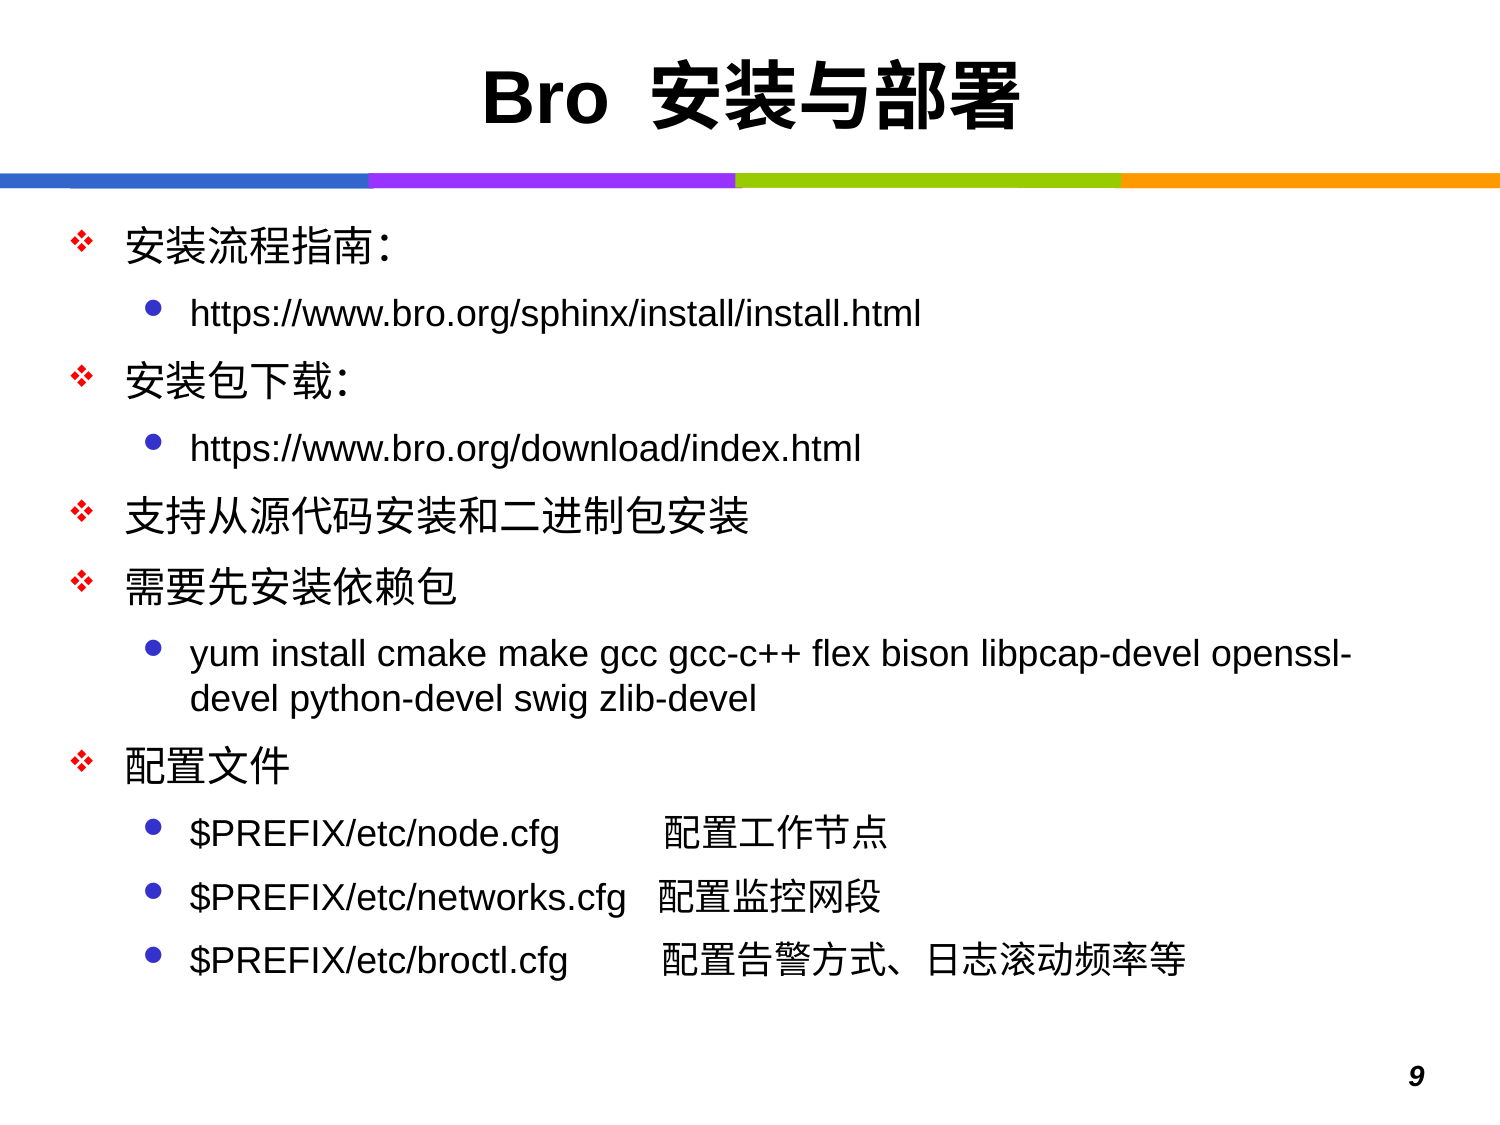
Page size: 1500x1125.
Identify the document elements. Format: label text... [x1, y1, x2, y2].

slide_number 9 [1126, 1049, 1440, 1113]
title Bro 安装与部署 [50, 37, 1455, 146]
list 安装流程指南： https://www.bro.org/sphinx/install/install.html 安装包下载： https://www.bro.org/download/index.html 支持从源代码安装和二进制包安装 需要先安装依赖包 yum install cmake make gcc gcc-c++ flex bison libpcap-devel openssl-devel python-devel swig zlib-devel 配置文件 $PREFIX/etc/node.cfg 配置工作节点 $PREFIX/etc/networks.cfg 配置监控网段 $PREFIX/etc/broctl.cfg 配置告警方式、日志滚动频率等 [52, 212, 1453, 1035]
